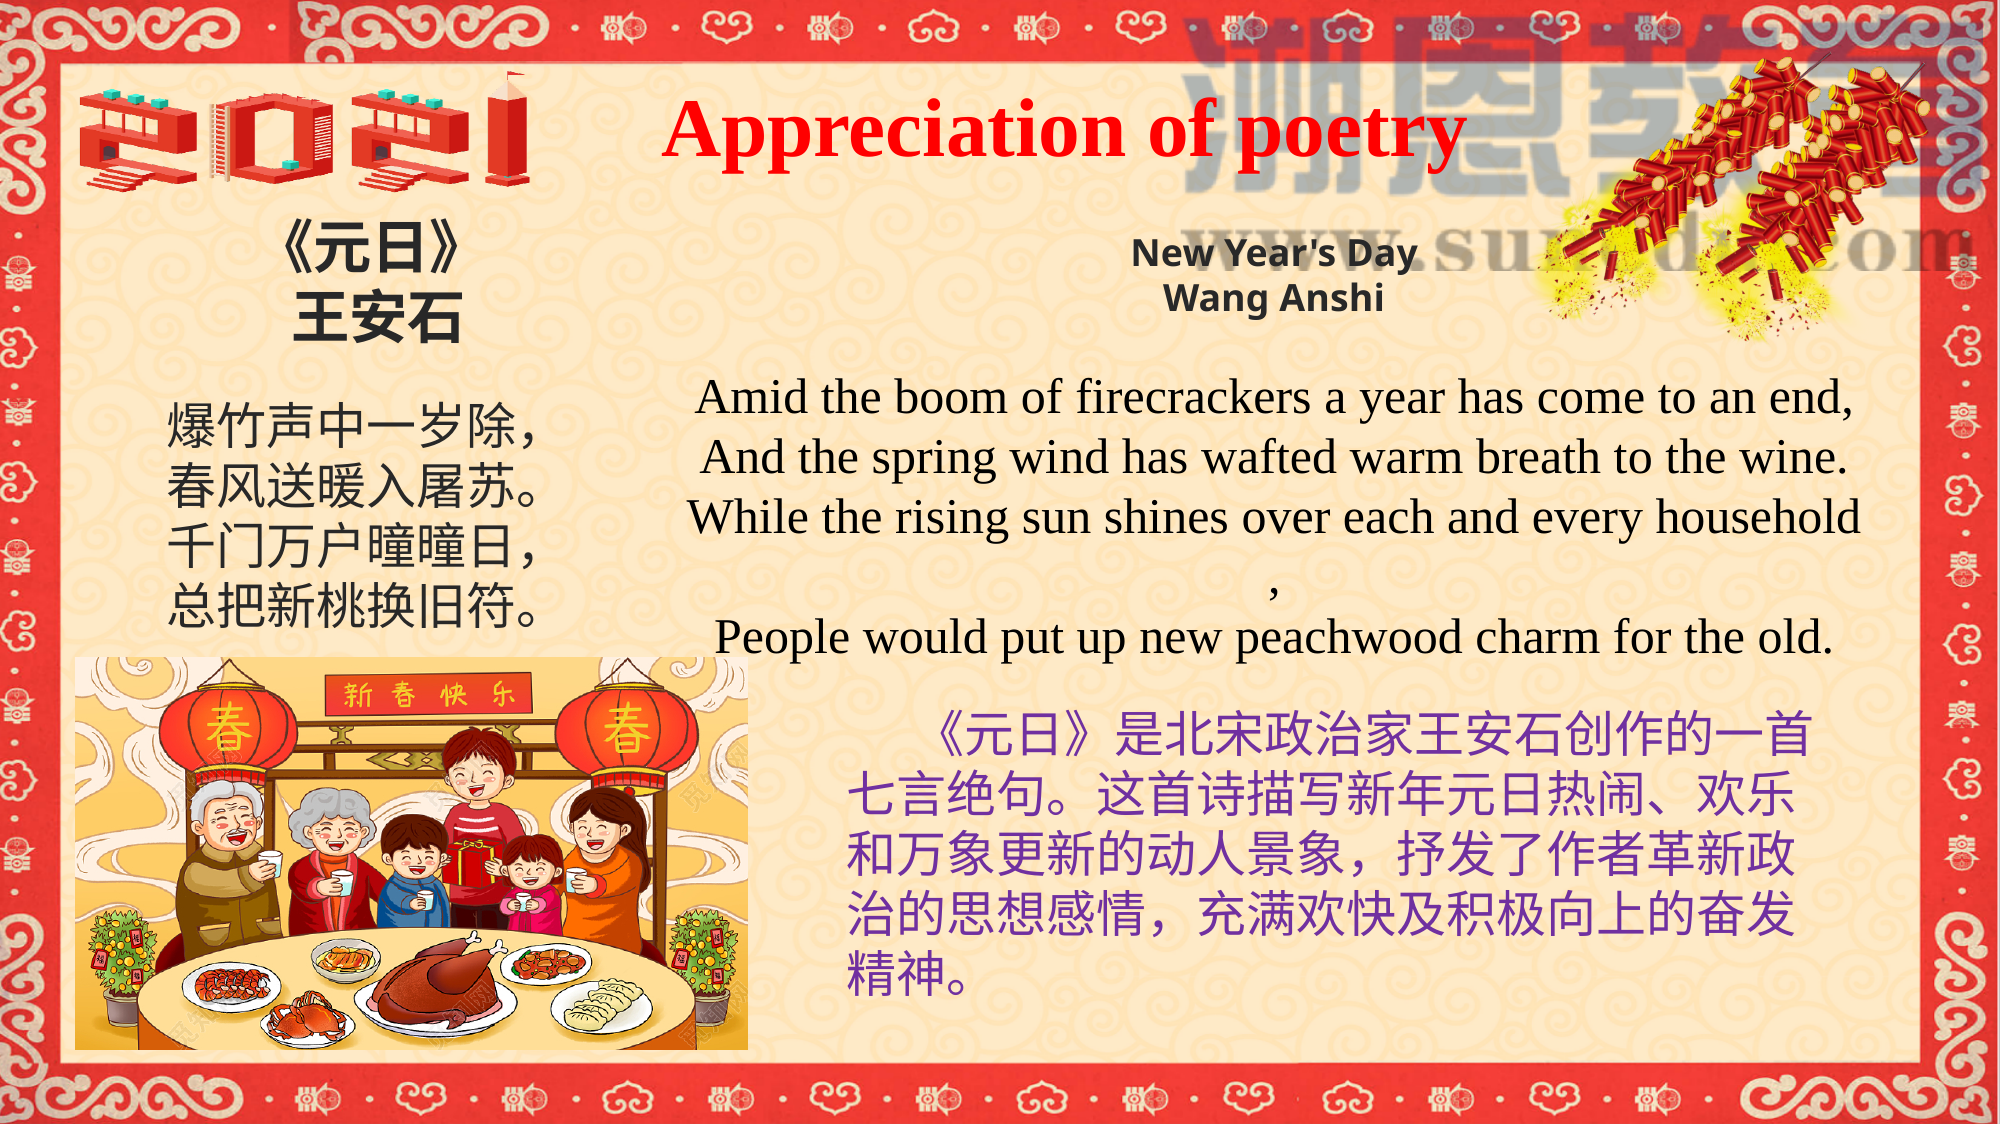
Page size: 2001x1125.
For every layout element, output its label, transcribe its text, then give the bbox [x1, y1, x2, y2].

text_box Appreciation of poetry [646, 65, 1485, 181]
text_box New Year's Day Wang Anshi Amid the boom of firecrackers a year has come to an end, And the spring wind has wafted warm breath to the wine. While the rising sun shines over each and every household, People would put up new peachwood charm for the old. [669, 221, 1879, 672]
text_box 《元日》是北宋政治家王安石创作的一首七言绝句。这首诗描写新年元日热闹、欢乐和万象更新的动人景象，抒发了作者革新政治的思想感情，充满欢快及积极向上的奋发精神。 [831, 694, 1832, 1010]
picture [0, 0, 2001, 1125]
text_box 《元日》 王安石 爆竹声中一岁除，春风送暖入屠苏。 千门万户曈曈日，总把新桃换旧符。 [151, 202, 606, 643]
